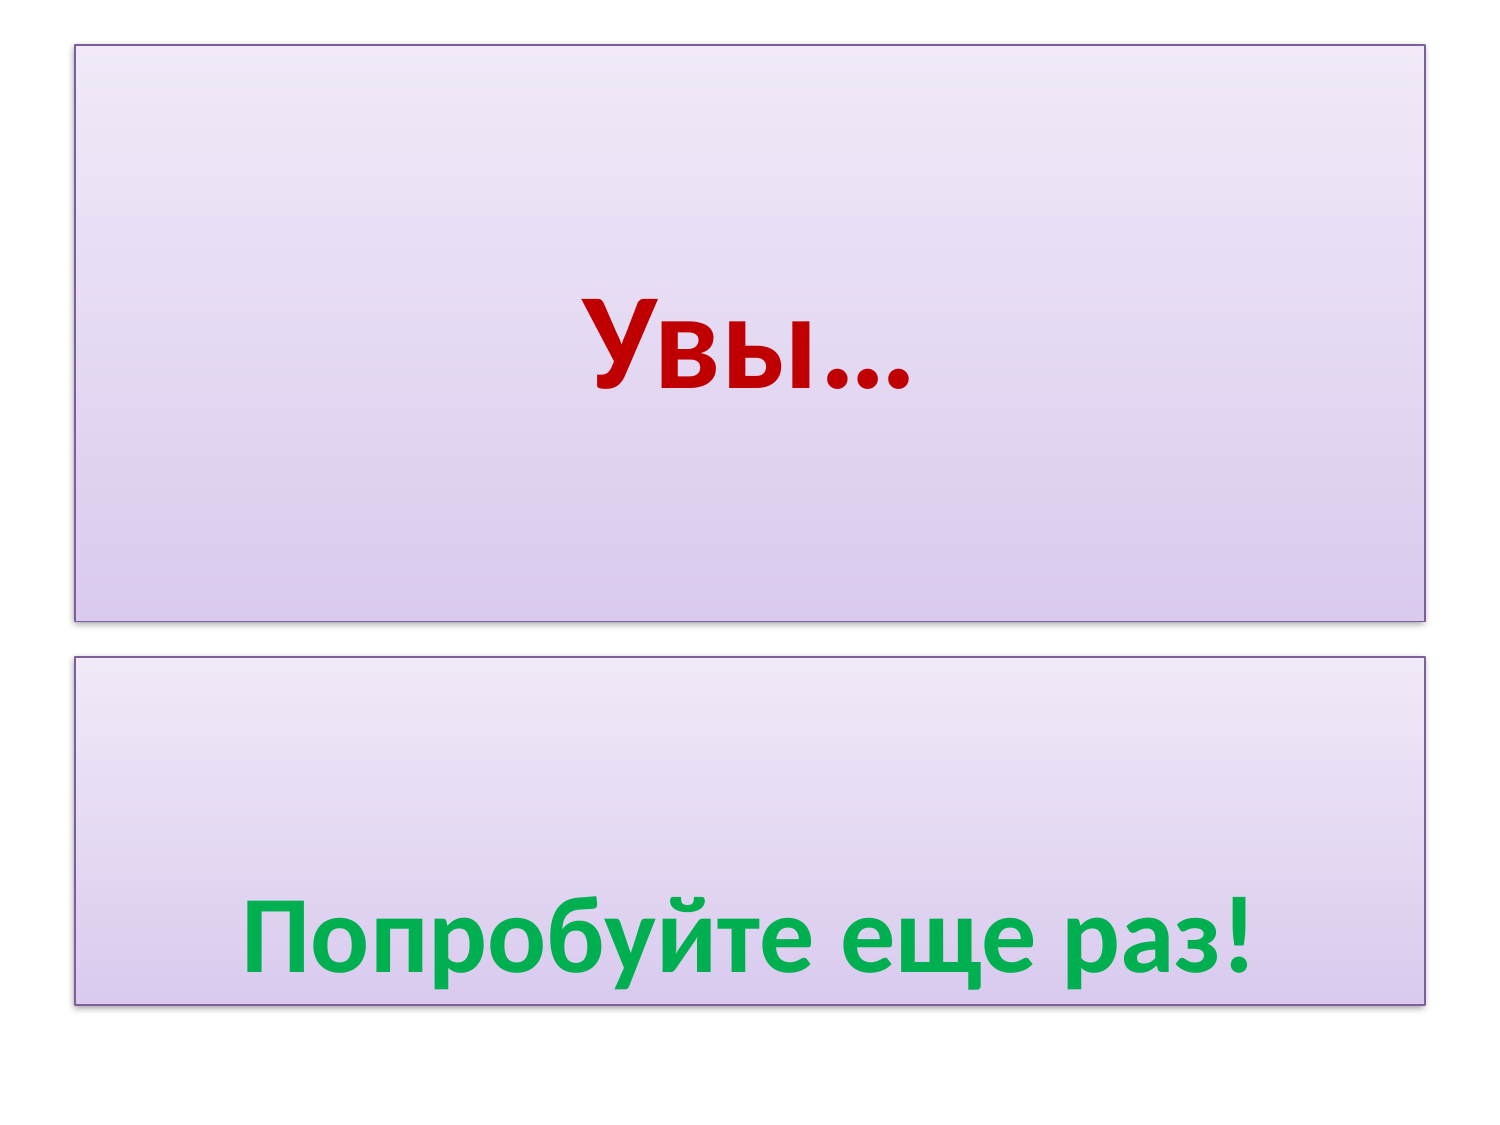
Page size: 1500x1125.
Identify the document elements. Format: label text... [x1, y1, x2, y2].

title Увы… [74, 44, 1426, 622]
list Попробуйте еще раз! [74, 656, 1426, 1006]
